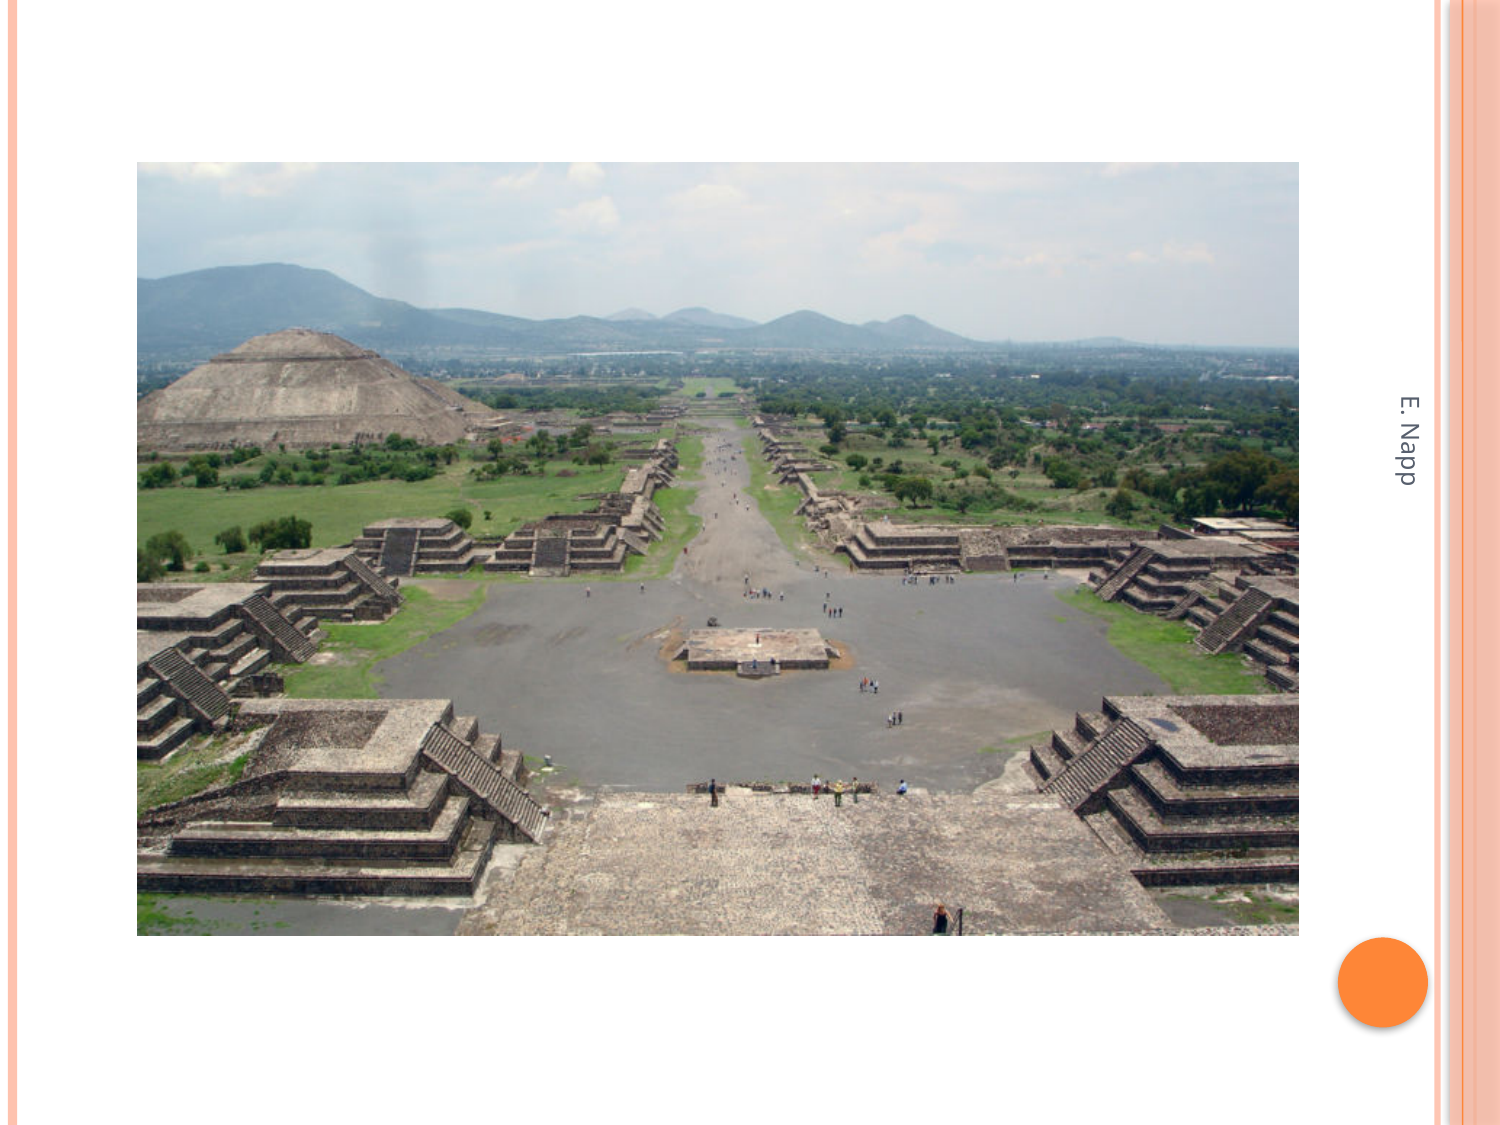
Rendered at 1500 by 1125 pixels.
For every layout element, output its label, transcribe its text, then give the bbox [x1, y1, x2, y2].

footer E. Napp [1379, 380, 1440, 906]
picture [136, 161, 1299, 937]
